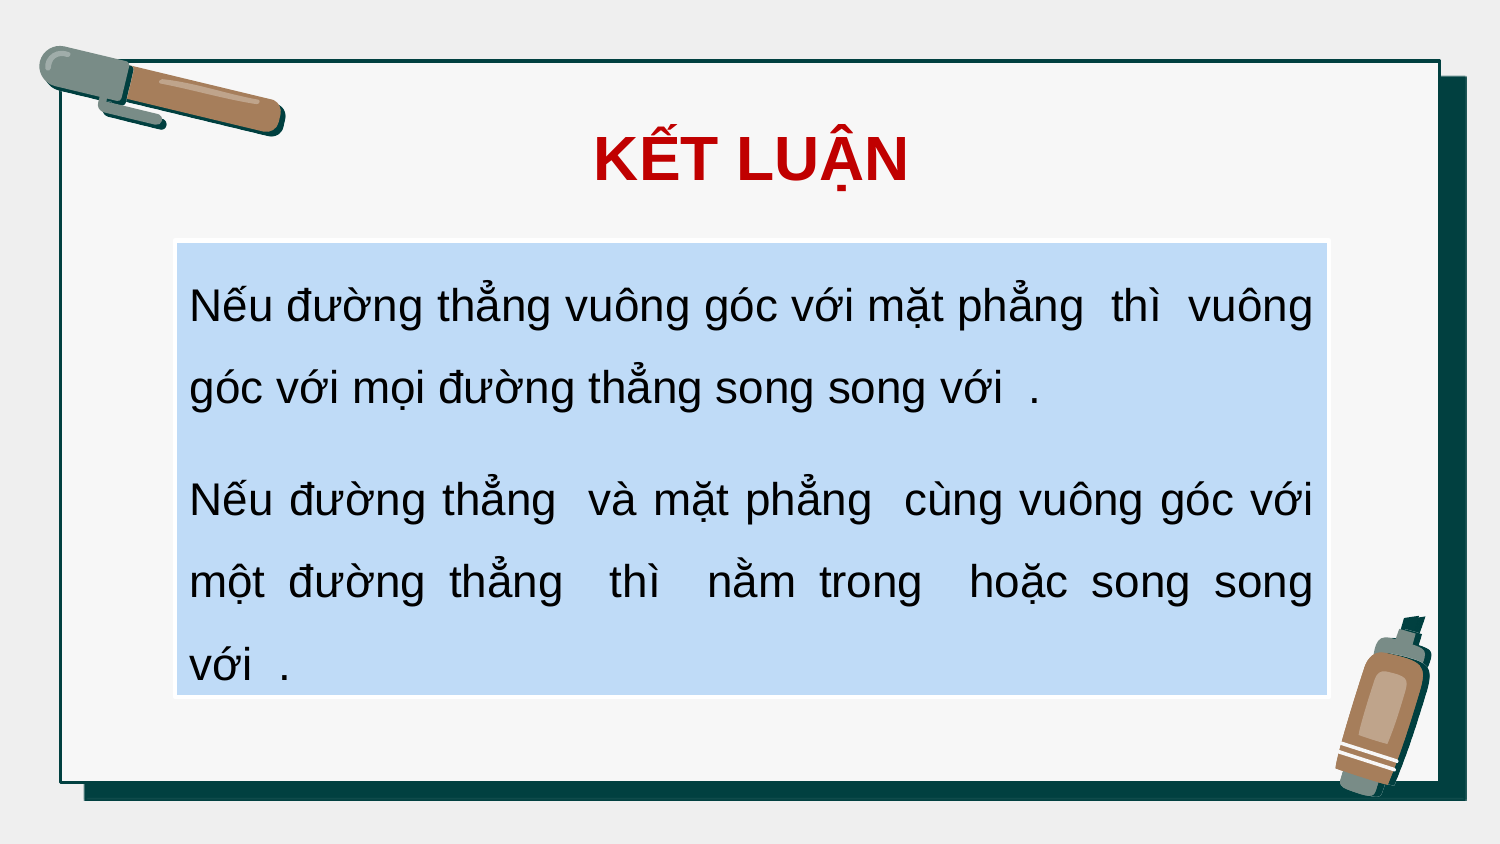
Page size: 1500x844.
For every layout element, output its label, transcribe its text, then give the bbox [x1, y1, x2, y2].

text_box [1304, 642, 1466, 777]
text_box KẾT LUẬN [495, 103, 1009, 212]
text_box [36, 48, 282, 135]
